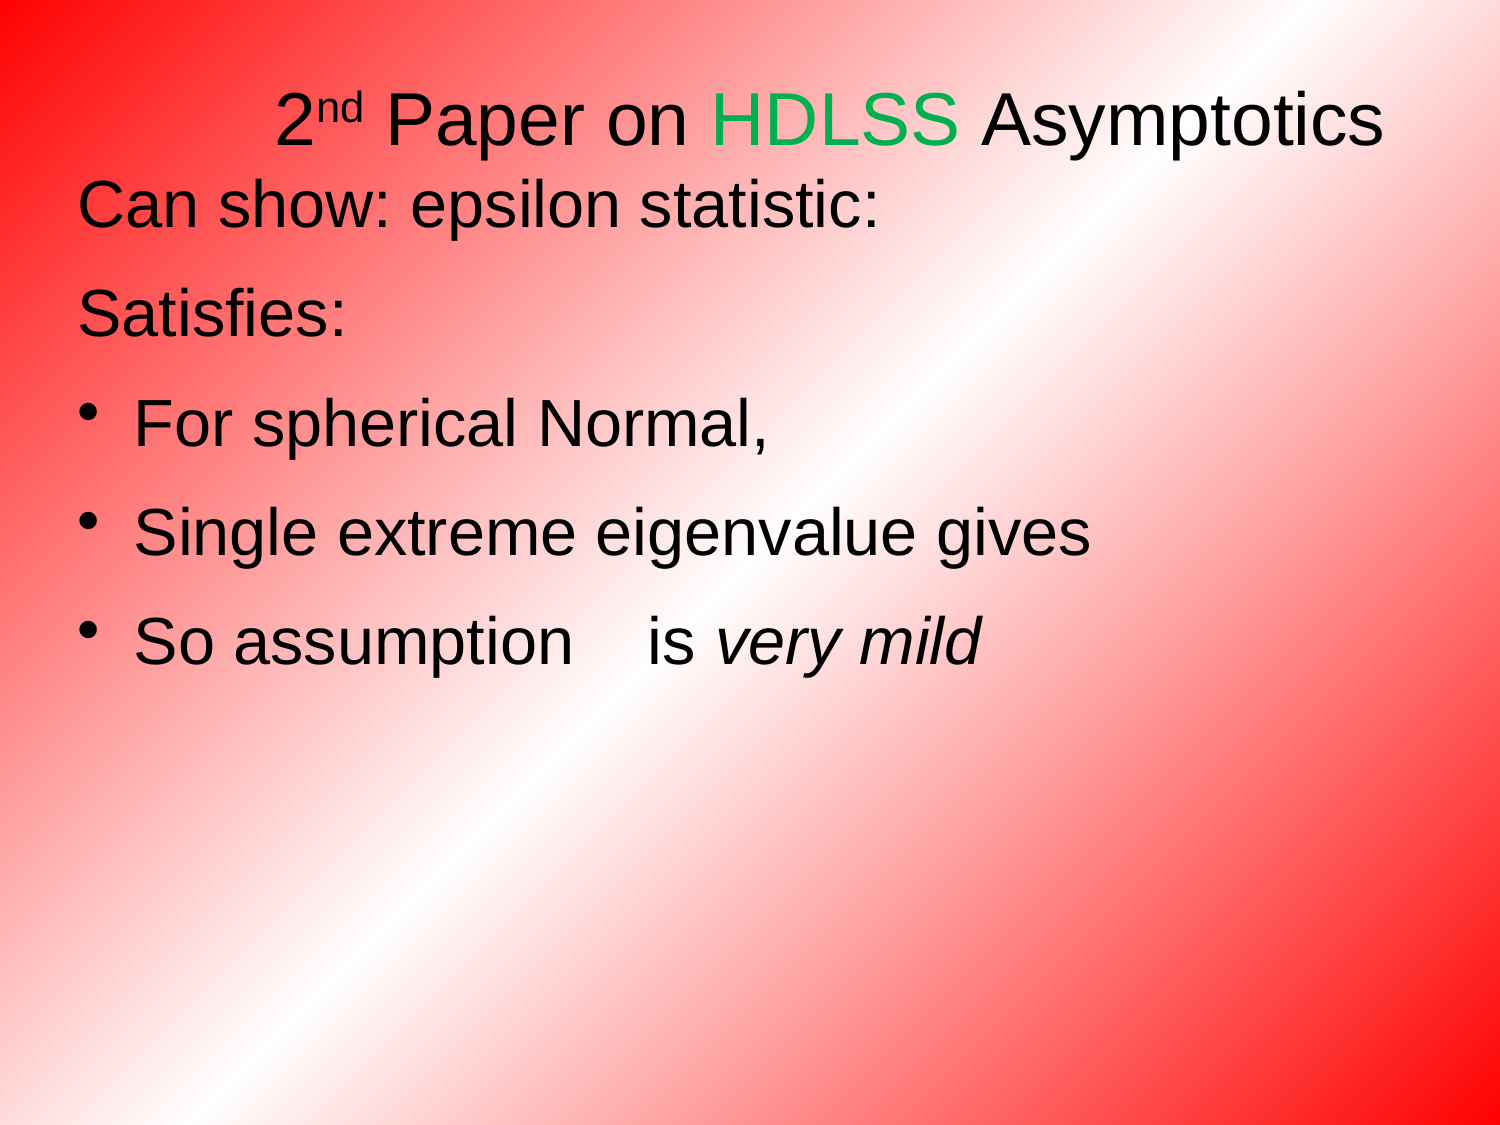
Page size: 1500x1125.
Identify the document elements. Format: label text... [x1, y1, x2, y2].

title 2nd Paper on HDLSS Asymptotics [212, 75, 1448, 156]
